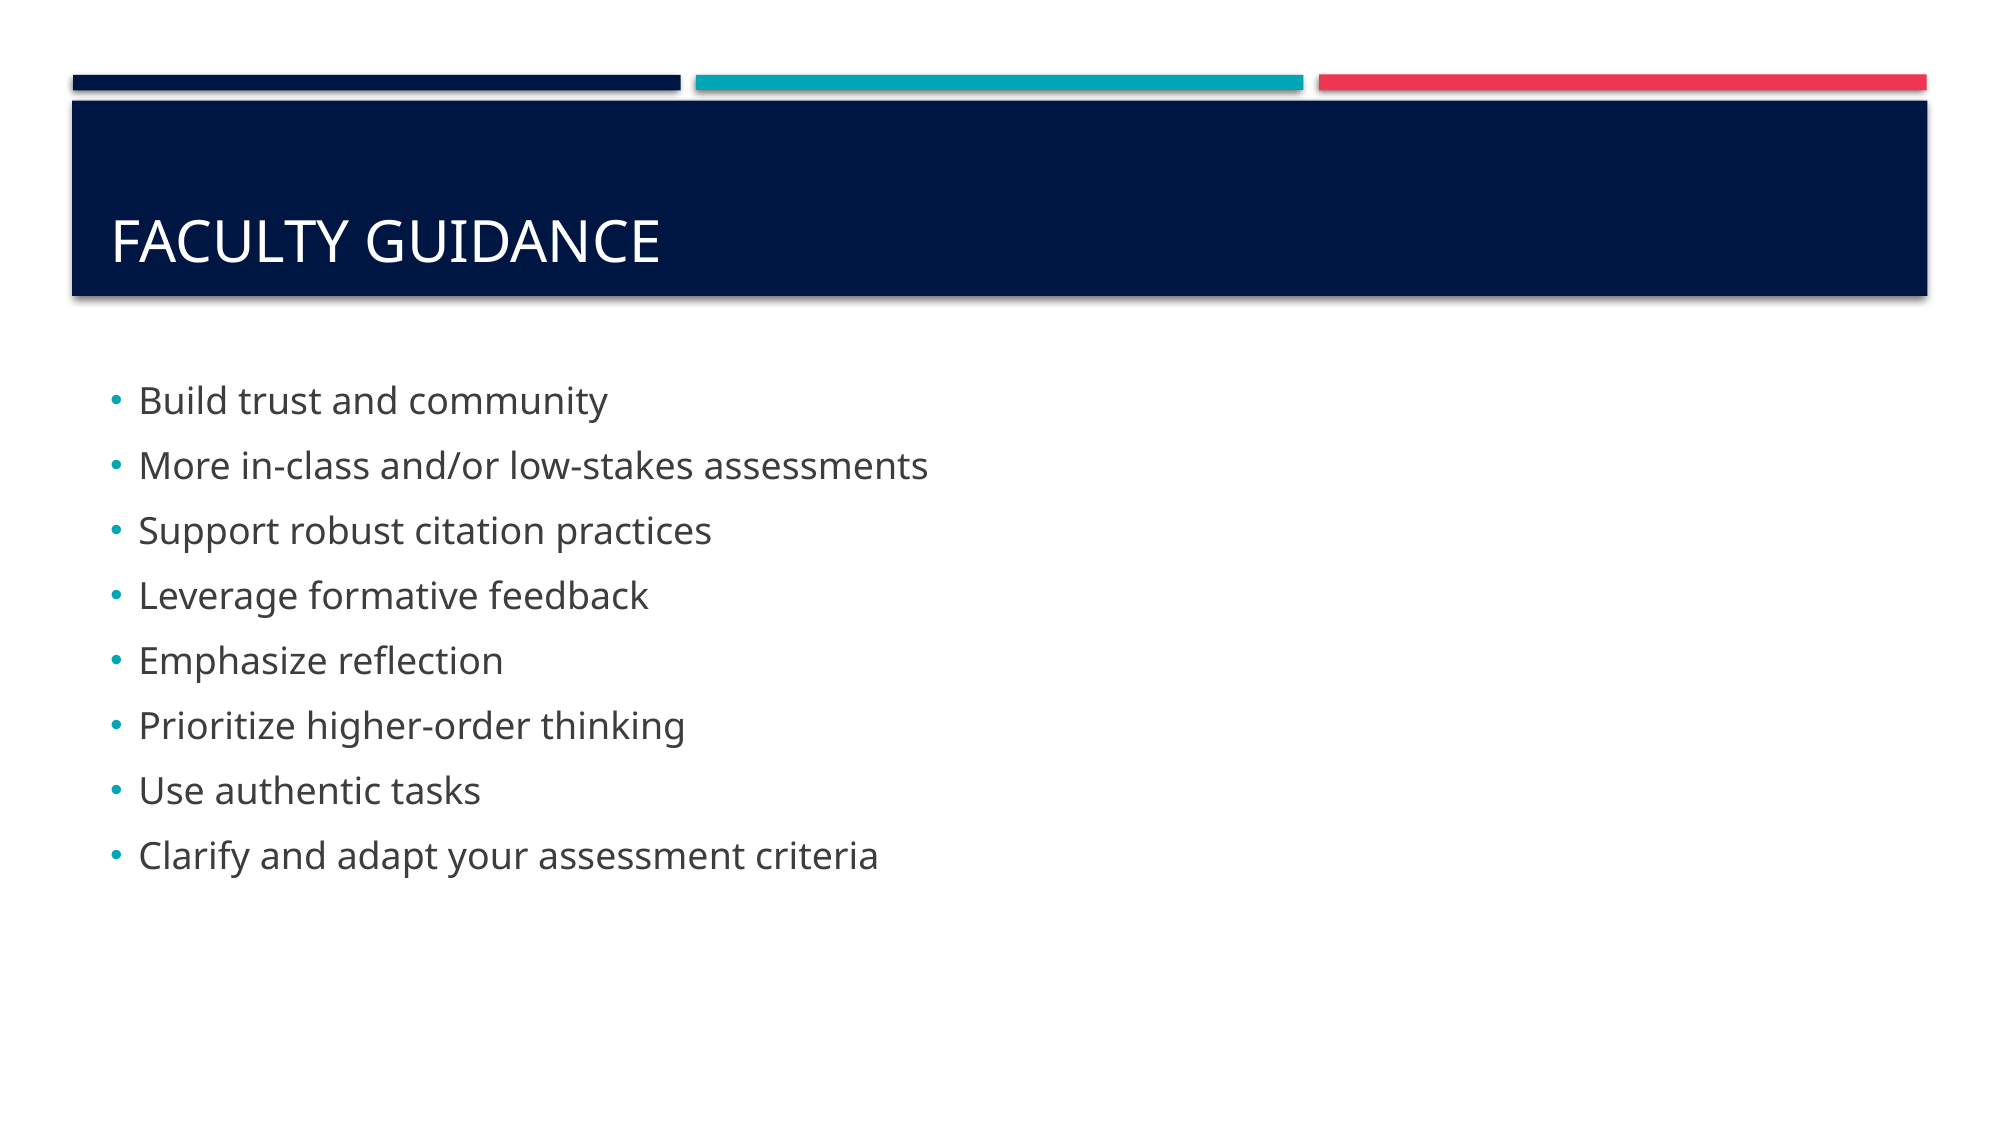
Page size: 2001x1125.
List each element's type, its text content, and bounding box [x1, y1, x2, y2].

title Faculty guidance [95, 115, 1905, 282]
list Build trust and community More in-class and/or low-stakes assessments Support robust citation practices Leverage formative feedback Emphasize reflection Prioritize higher-order thinking Use authentic tasks Clarify and adapt your assessment criteria [95, 357, 1905, 962]
